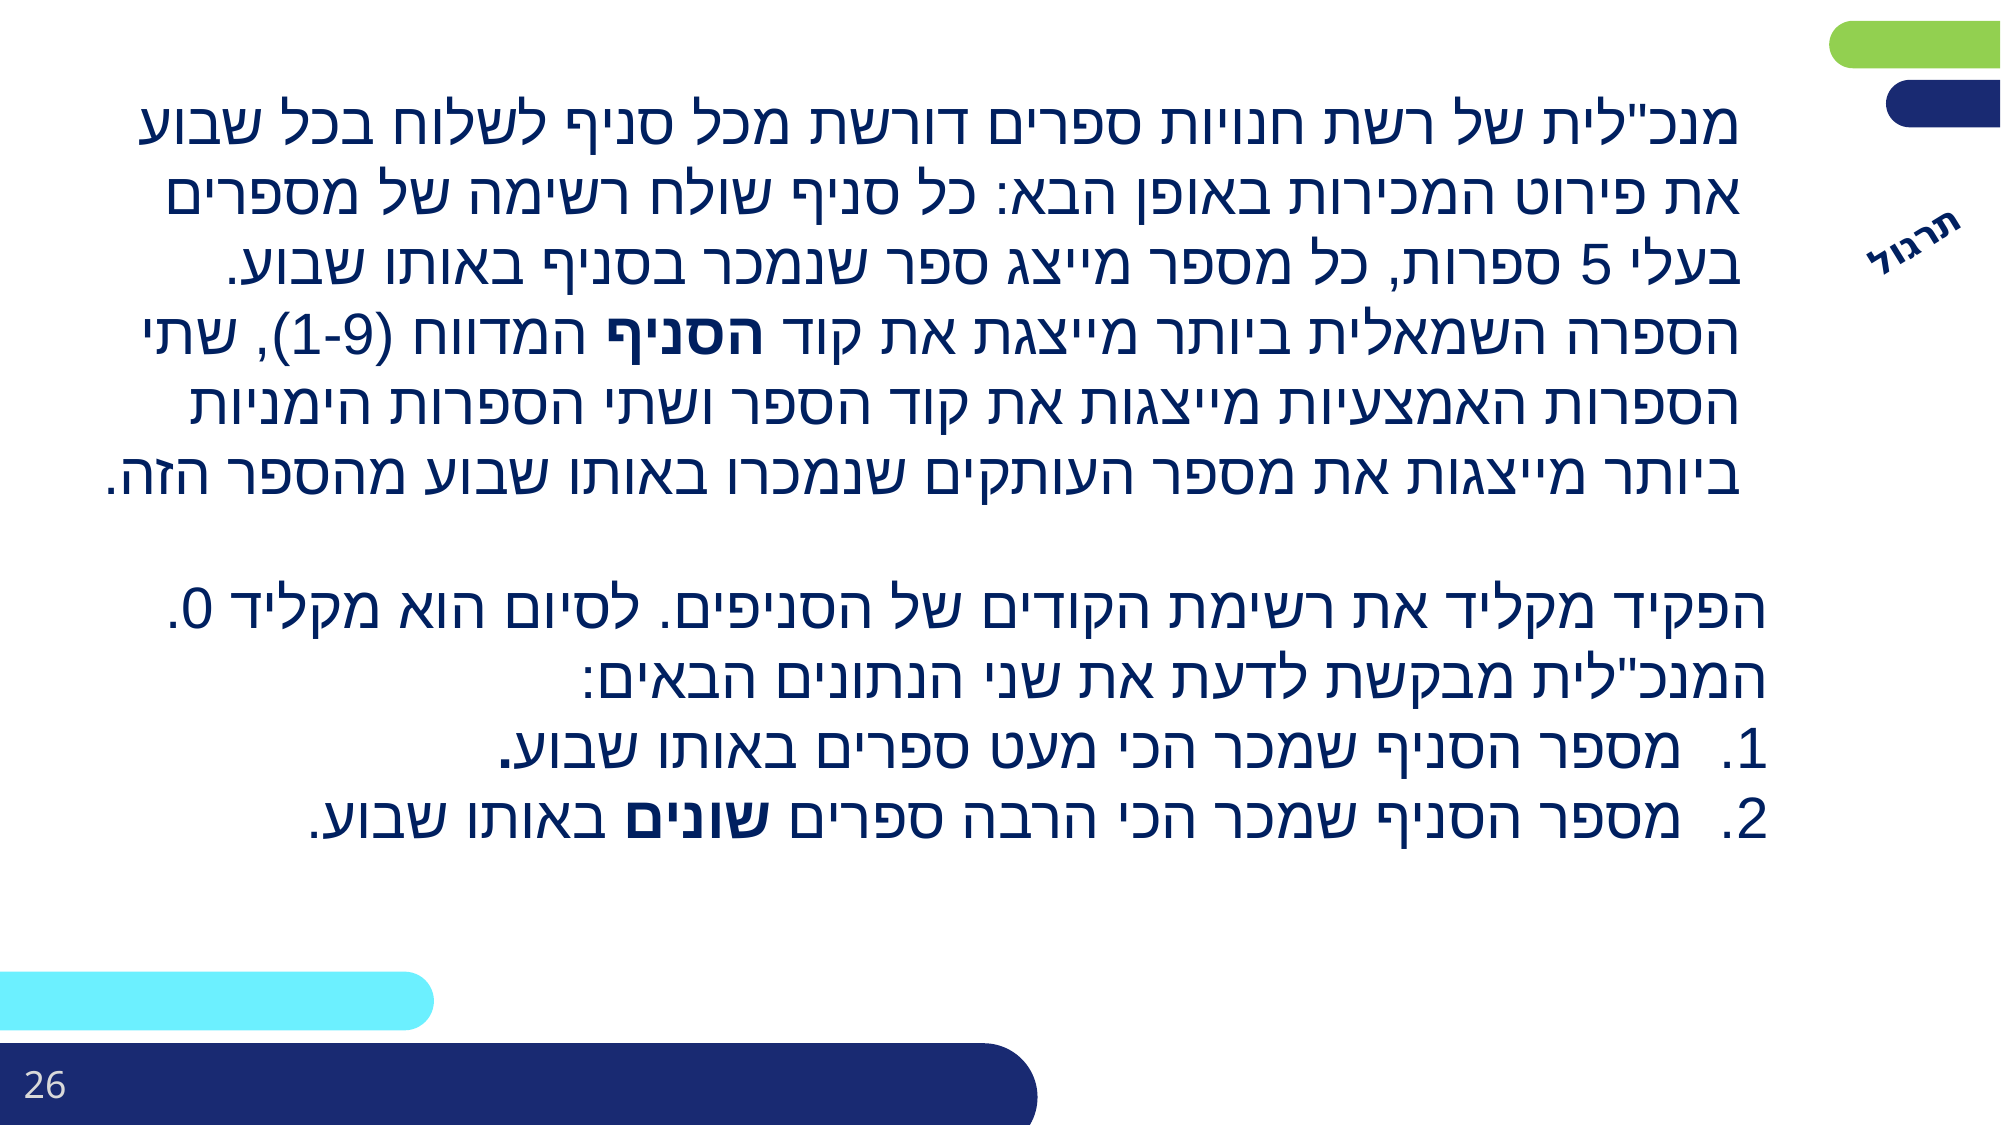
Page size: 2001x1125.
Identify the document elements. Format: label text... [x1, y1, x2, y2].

text_box מנכ"לית של רשת חנויות ספרים דורשת מכל סניף לשלוח בכל שבוע את פירוט המכירות באופן הבא: כל סניף שולח רשימה של מספרים בעלי 5 ספרות, כל מספר מייצג ספר שנמכר בסניף באותו שבוע. הספרה השמאלית ביותר מייצגת את קוד הסניף המדווח (1-9), שתי הספרות האמצעיות מייצגות את קוד הספר ושתי הספרות הימניות ביותר מייצגות את מספר העותקים שנמכרו באותו שבוע מהספר הזה. [73, 78, 1758, 514]
text_box הפקיד מקליד את רשימת הקודים של הסניפים. לסיום הוא מקליד 0. המנכ"לית מבקשת לדעת את שני הנתונים הבאים: מספר הסניף שמכר הכי מעט ספרים באותו שבוע. מספר הסניף שמכר הכי הרבה ספרים שונים באותו שבוע. [126, 562, 1784, 858]
text_box תרגול [1842, 179, 1985, 299]
